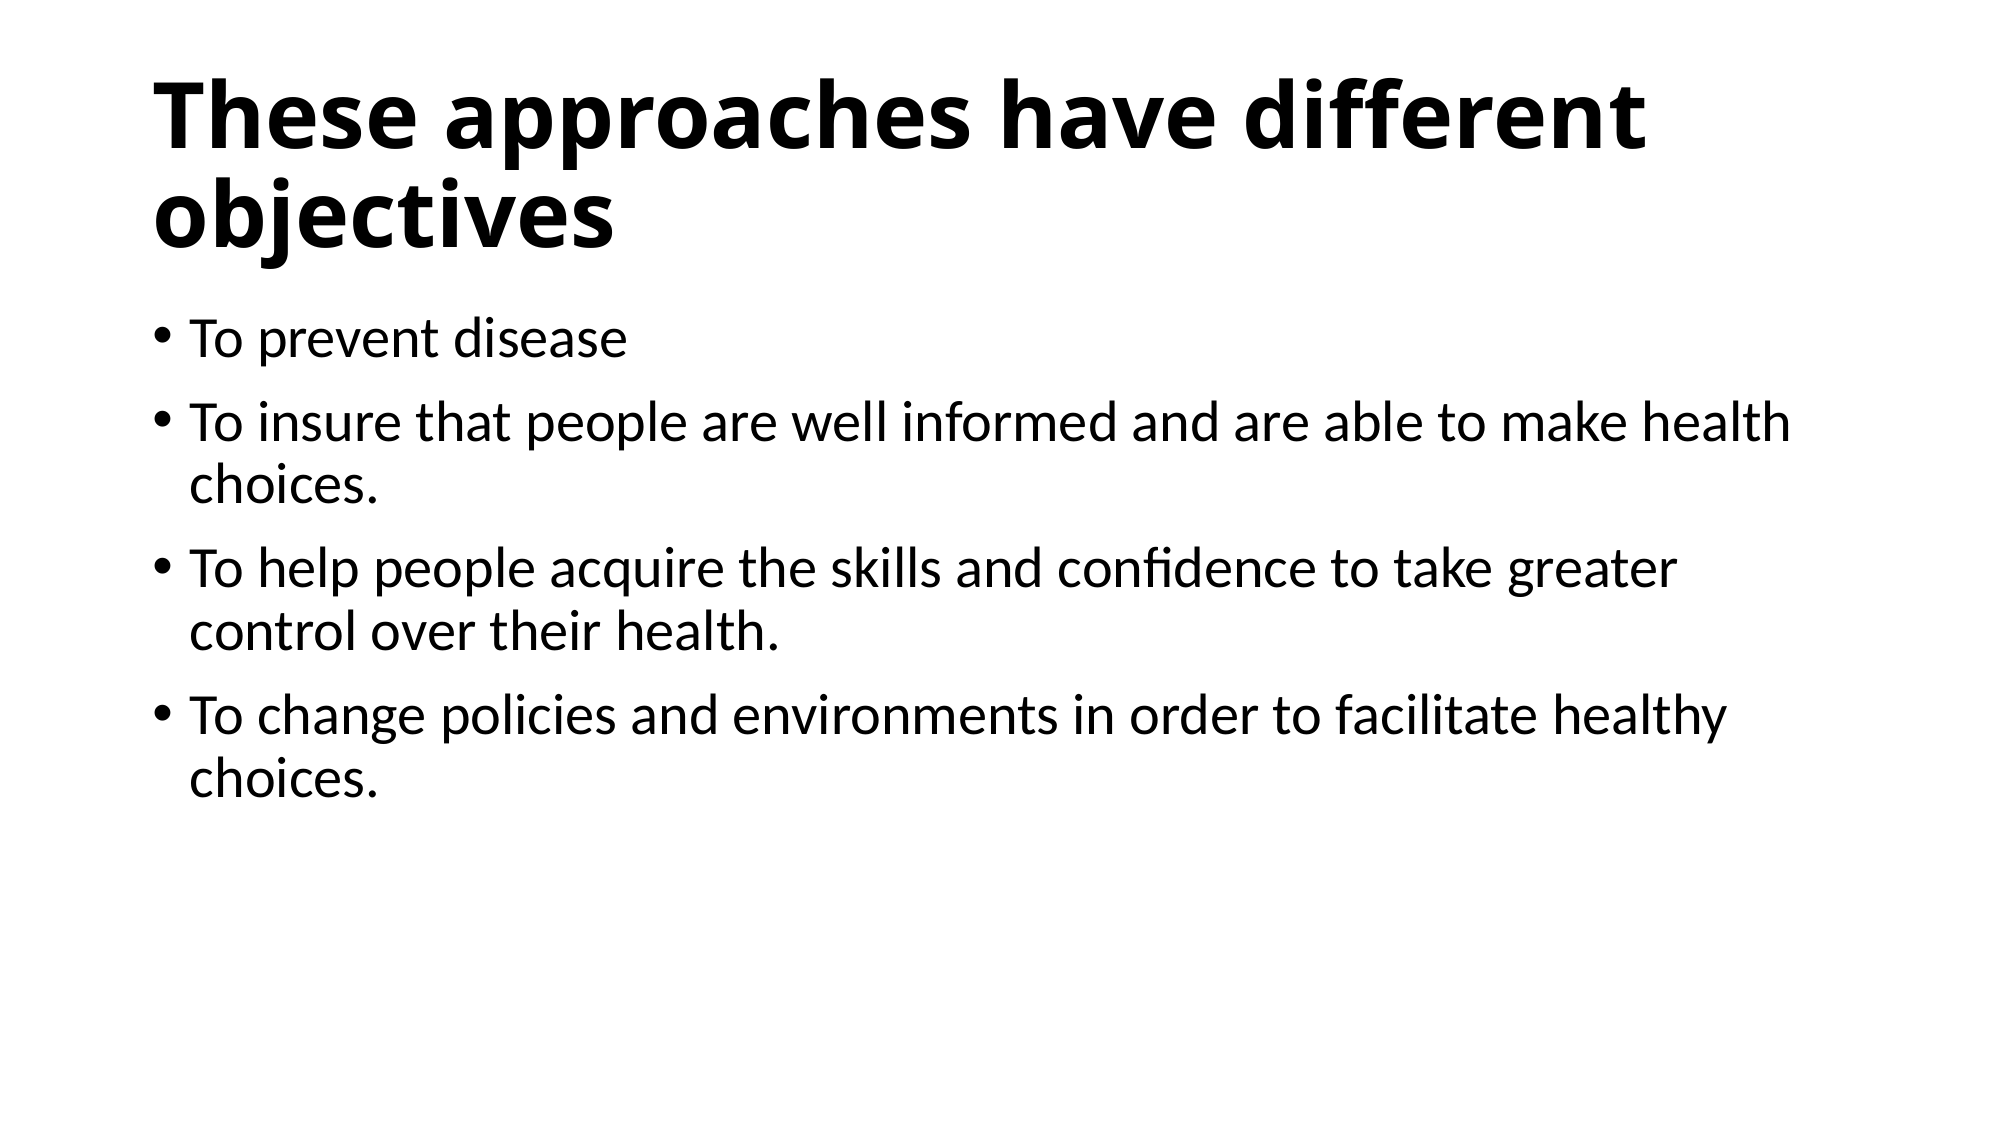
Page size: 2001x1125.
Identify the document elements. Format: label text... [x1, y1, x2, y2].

list To prevent disease To insure that people are well informed and are able to make health choices. To help people acquire the skills and confidence to take greater control over their health. To change policies and environments in order to facilitate healthy choices. [137, 299, 1863, 1014]
title These approaches have different objectives [137, 59, 1863, 278]
